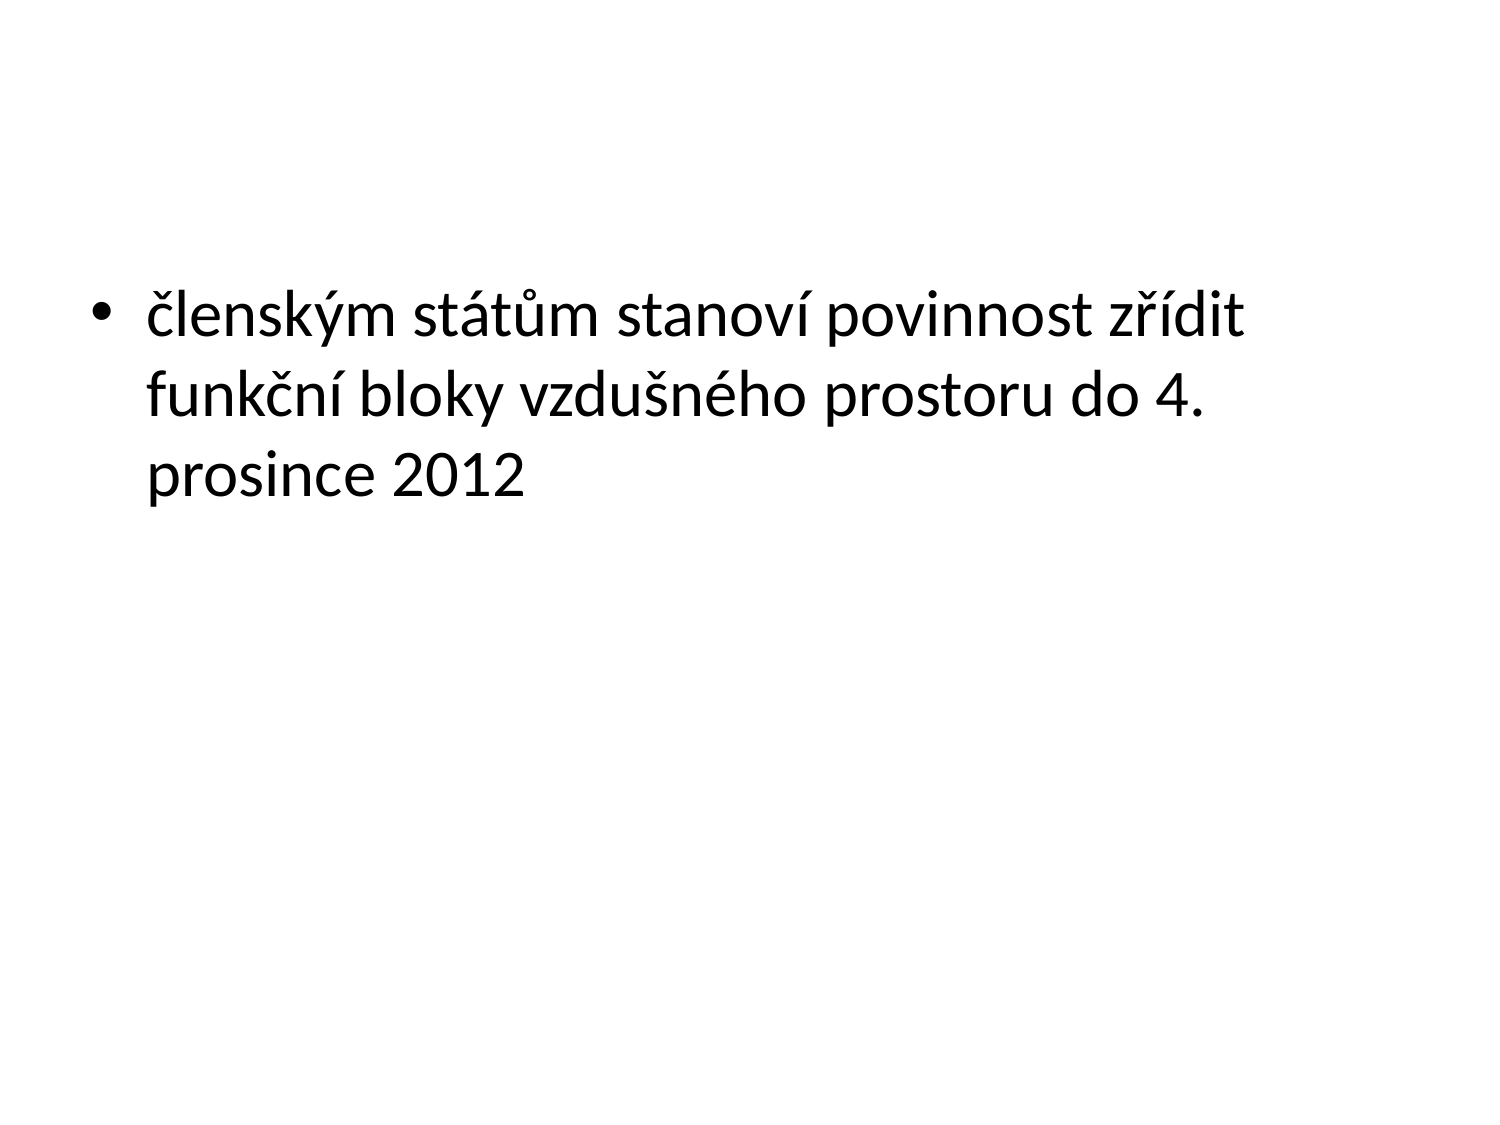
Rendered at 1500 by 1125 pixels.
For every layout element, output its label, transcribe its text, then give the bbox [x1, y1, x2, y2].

list členským státům stanoví povinnost zřídit funkční bloky vzdušného prostoru do 4. prosince 2012 [75, 262, 1425, 1005]
